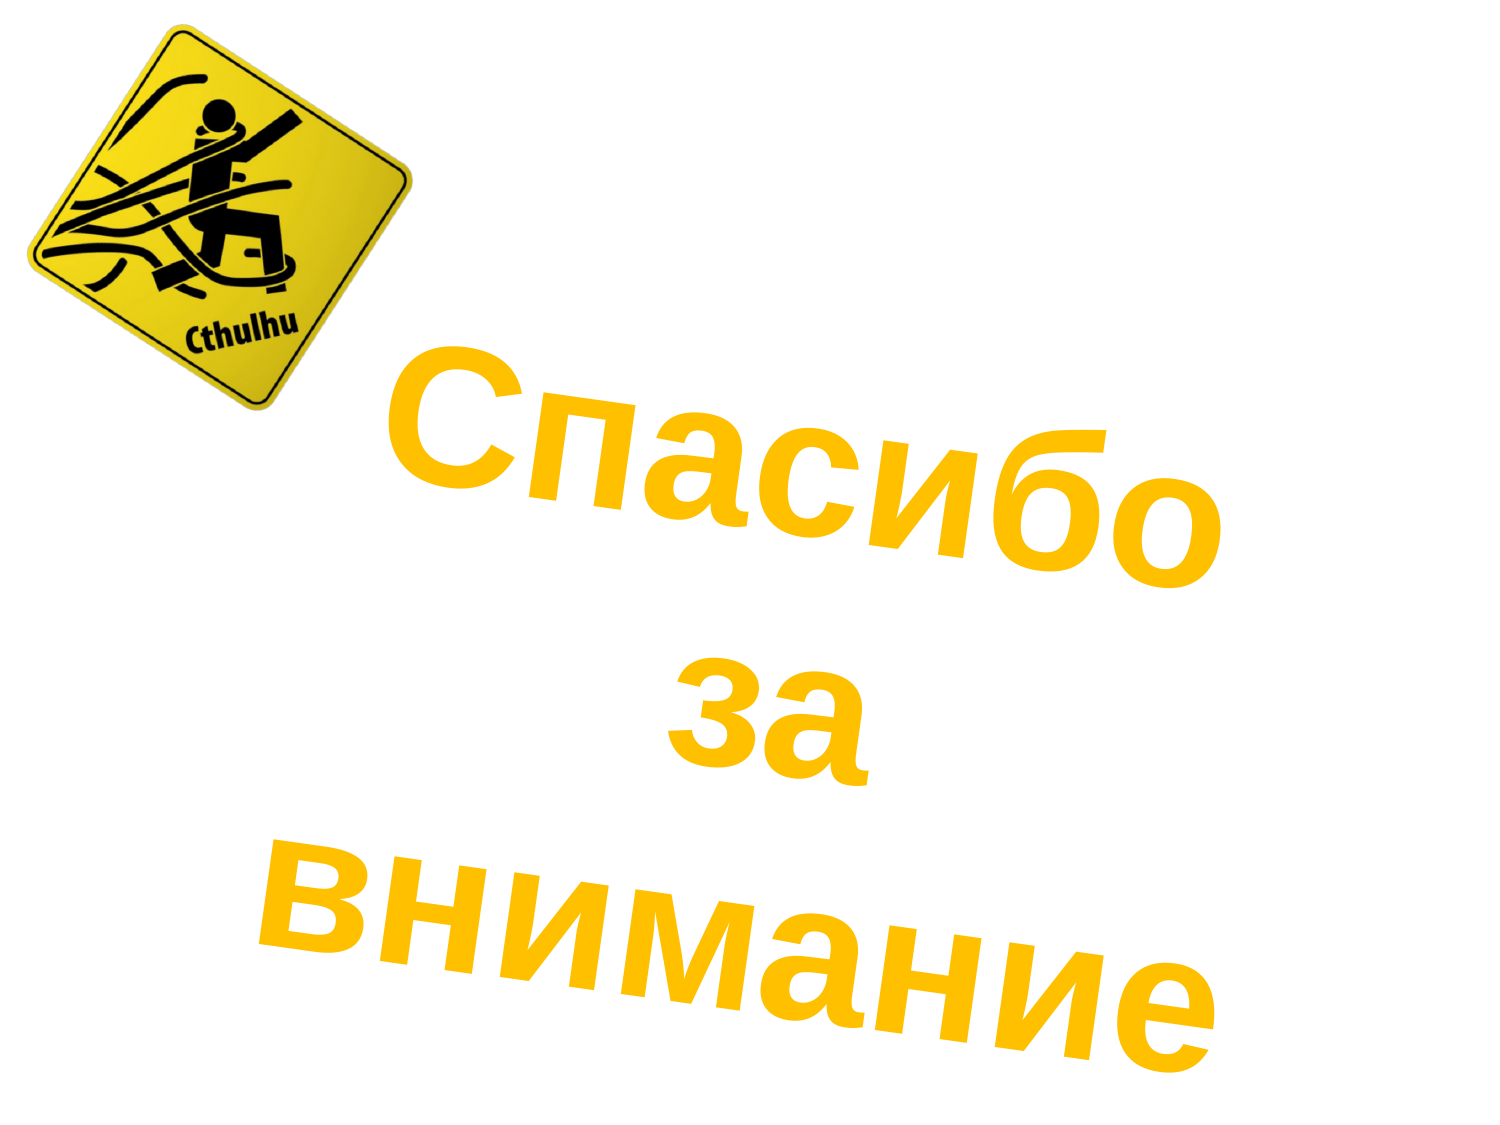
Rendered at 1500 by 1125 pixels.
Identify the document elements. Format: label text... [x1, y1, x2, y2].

text_box Спасибо за внимание [207, 283, 1341, 1125]
picture [0, 0, 515, 474]
